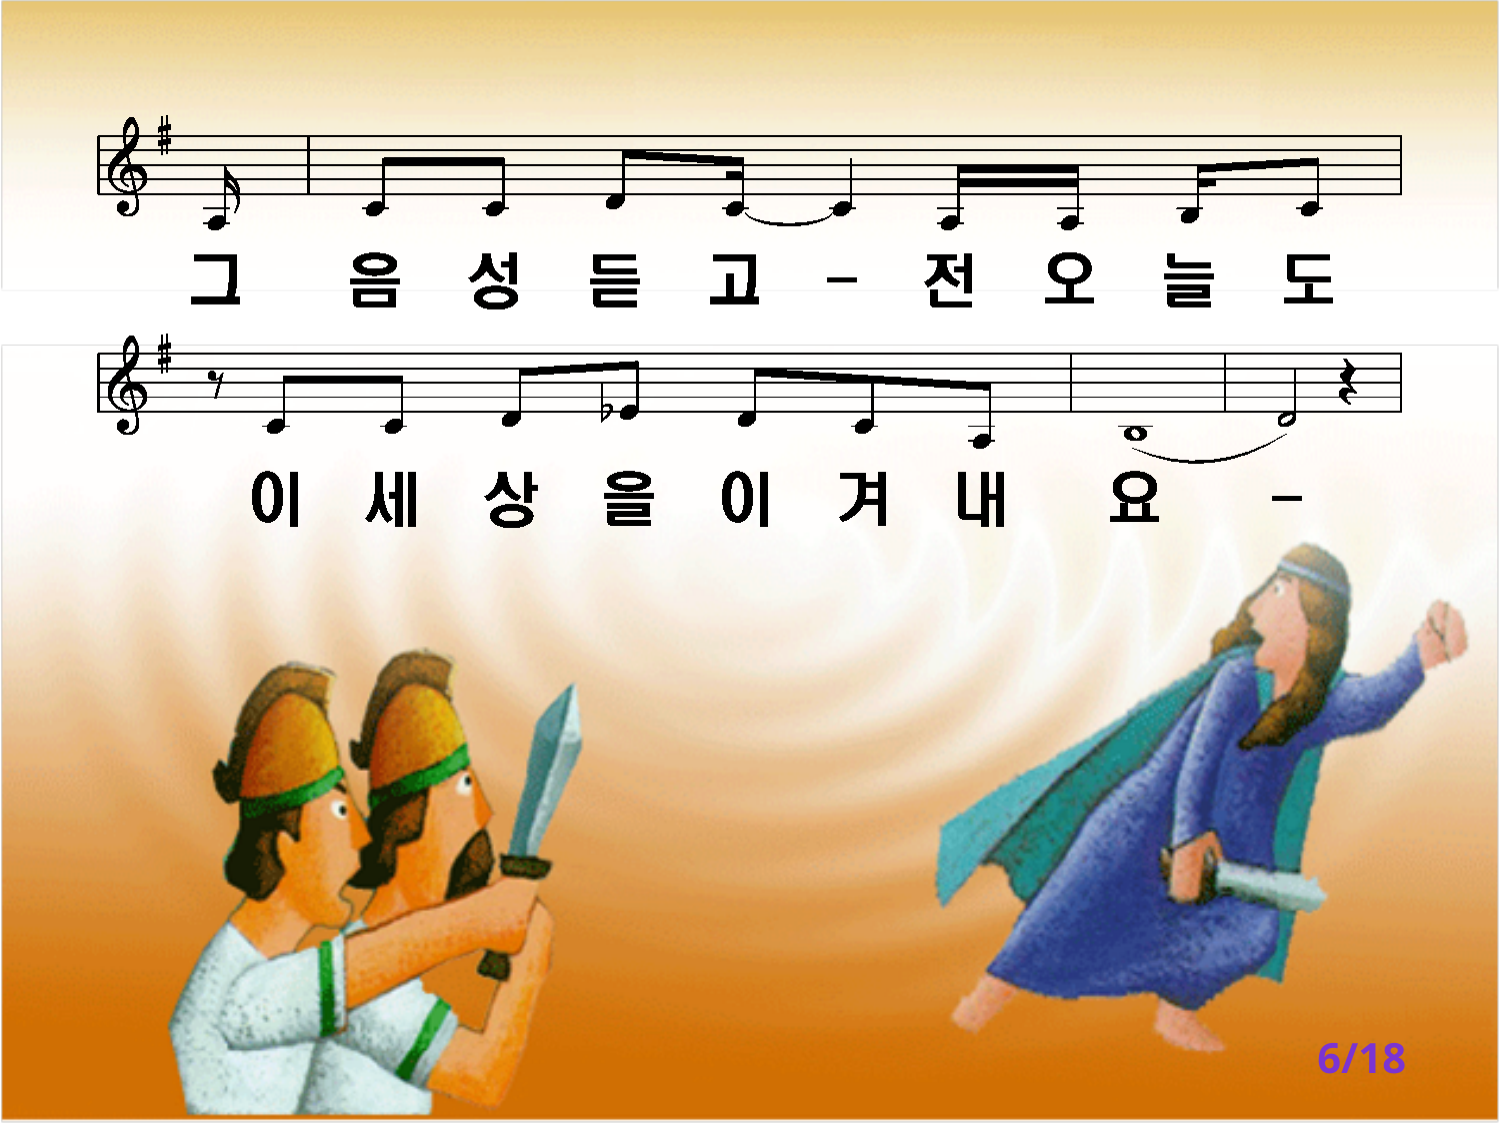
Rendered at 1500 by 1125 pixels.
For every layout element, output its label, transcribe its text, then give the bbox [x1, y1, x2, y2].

text_box 6/18 [1302, 1024, 1422, 1090]
picture [0, 0, 1500, 1125]
